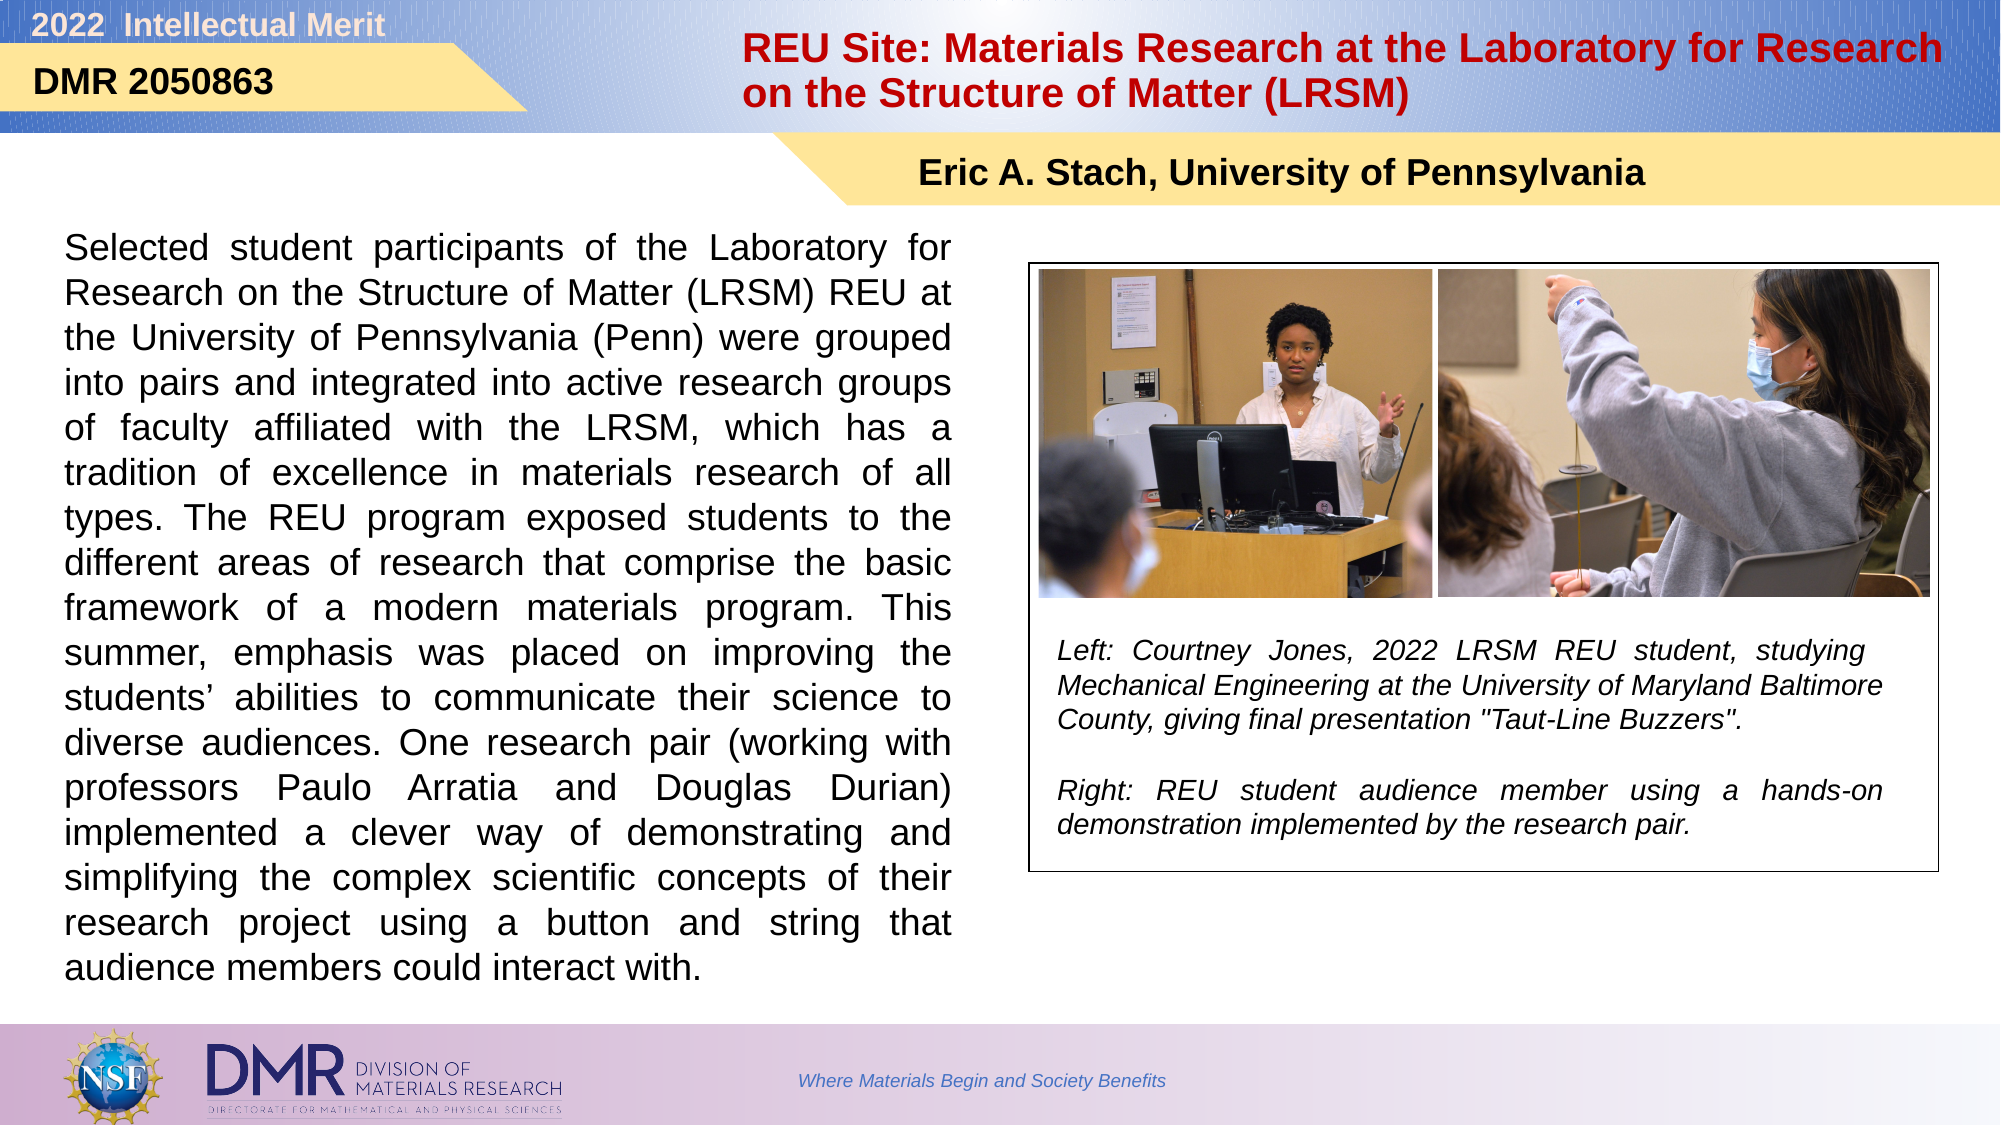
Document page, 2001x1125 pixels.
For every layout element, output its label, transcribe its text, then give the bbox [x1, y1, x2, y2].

picture [201, 1049, 563, 1119]
text_box DMR 2050863 [18, 51, 289, 109]
text_box 2022 Intellectual Merit [16, 0, 510, 51]
picture [1438, 269, 1930, 597]
text_box Eric A. Stach, University of Pennsylvania [903, 140, 1661, 201]
text_box Selected student participants of the Laboratory for Research on the Structure of Matter (LRSM) REU at the University of Pennsylvania (Penn) were grouped into pairs and integrated into active research groups of faculty affiliated with the LRSM, which has a tradition of excellence in materials research of all types. The REU program exposed students to the different areas of research that comprise the basic framework of a modern materials program. This summer, emphasis was placed on improving the students’ abilities to communicate their science to diverse audiences. One research pair (working with professors Paulo Arratia and Douglas Durian) implemented a clever way of demonstrating and simplifying the complex scientific concepts of their research project using a button and string that audience members could interact with. [49, 215, 968, 1049]
text_box [1028, 263, 1939, 872]
title REU Site: Materials Research at the Laboratory for Research on the Structure of Matter (LRSM) [727, 24, 2000, 118]
picture [62, 1049, 164, 1125]
picture [1038, 269, 1433, 598]
